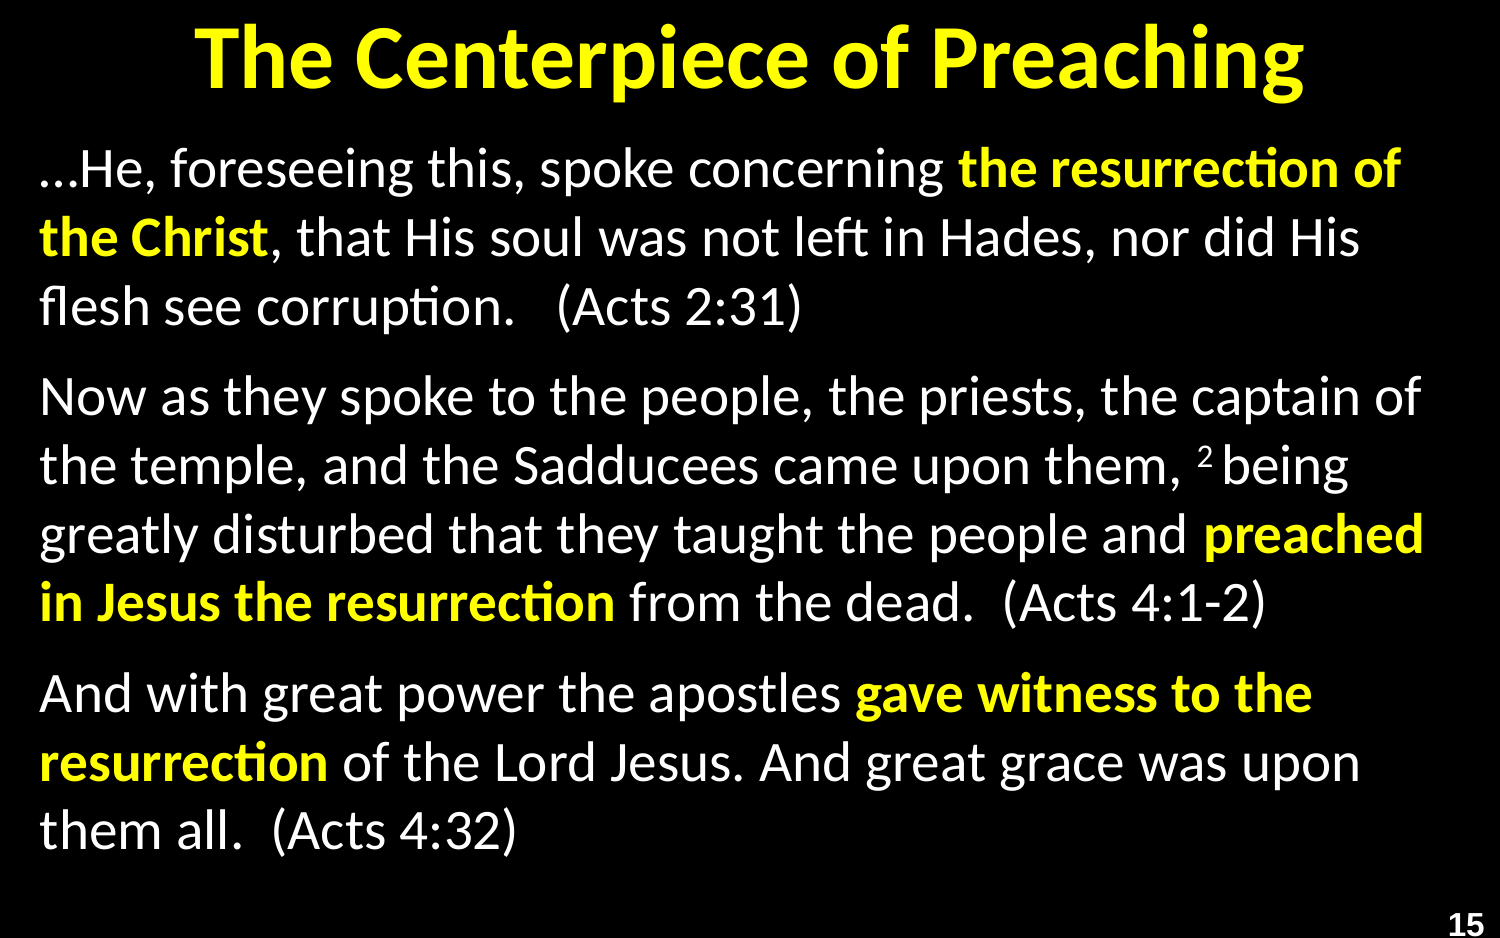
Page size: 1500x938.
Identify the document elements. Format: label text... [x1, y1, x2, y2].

list …He, foreseeing this, spoke concerning the resurrection of the Christ, that His soul was not left in Hades, nor did His flesh see corruption. (Acts 2:31) Now as they spoke to the people, the priests, the captain of the temple, and the Sadducees came upon them, 2 being greatly disturbed that they taught the people and preached in Jesus the resurrection from the dead. (Acts 4:1-2) And with great power the apostles gave witness to the resurrection of the Lord Jesus. And great grace was upon them all. (Acts 4:32) [24, 122, 1475, 882]
title The Centerpiece of Preaching [112, 10, 1388, 94]
slide_number 15 [1425, 895, 1500, 938]
